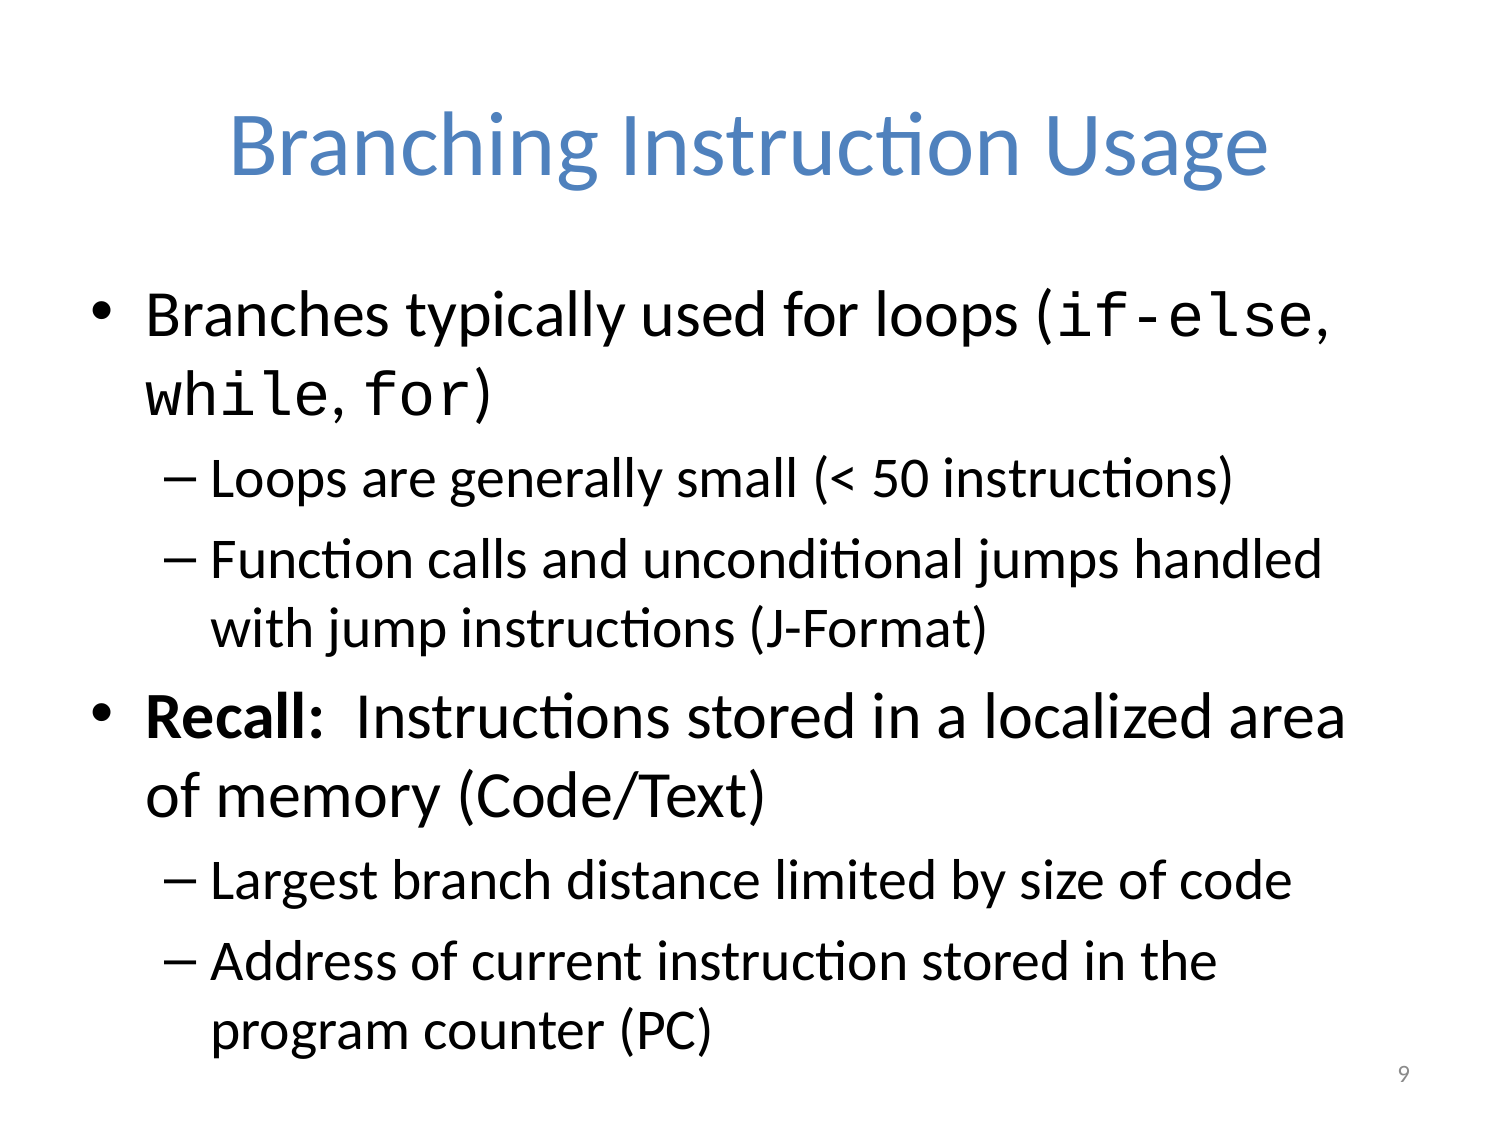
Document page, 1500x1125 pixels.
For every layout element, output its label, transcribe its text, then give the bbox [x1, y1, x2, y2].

list Branches typically used for loops (if-else, while, for) Loops are generally small (< 50 instructions) Function calls and unconditional jumps handled with jump instructions (J-Format) Recall: Instructions stored in a localized area of memory (Code/Text) Largest branch distance limited by size of code Address of current instruction stored in the program counter (PC) [75, 262, 1425, 1073]
title Branching Instruction Usage [75, 45, 1425, 233]
slide_number 9 [1074, 1042, 1425, 1103]
